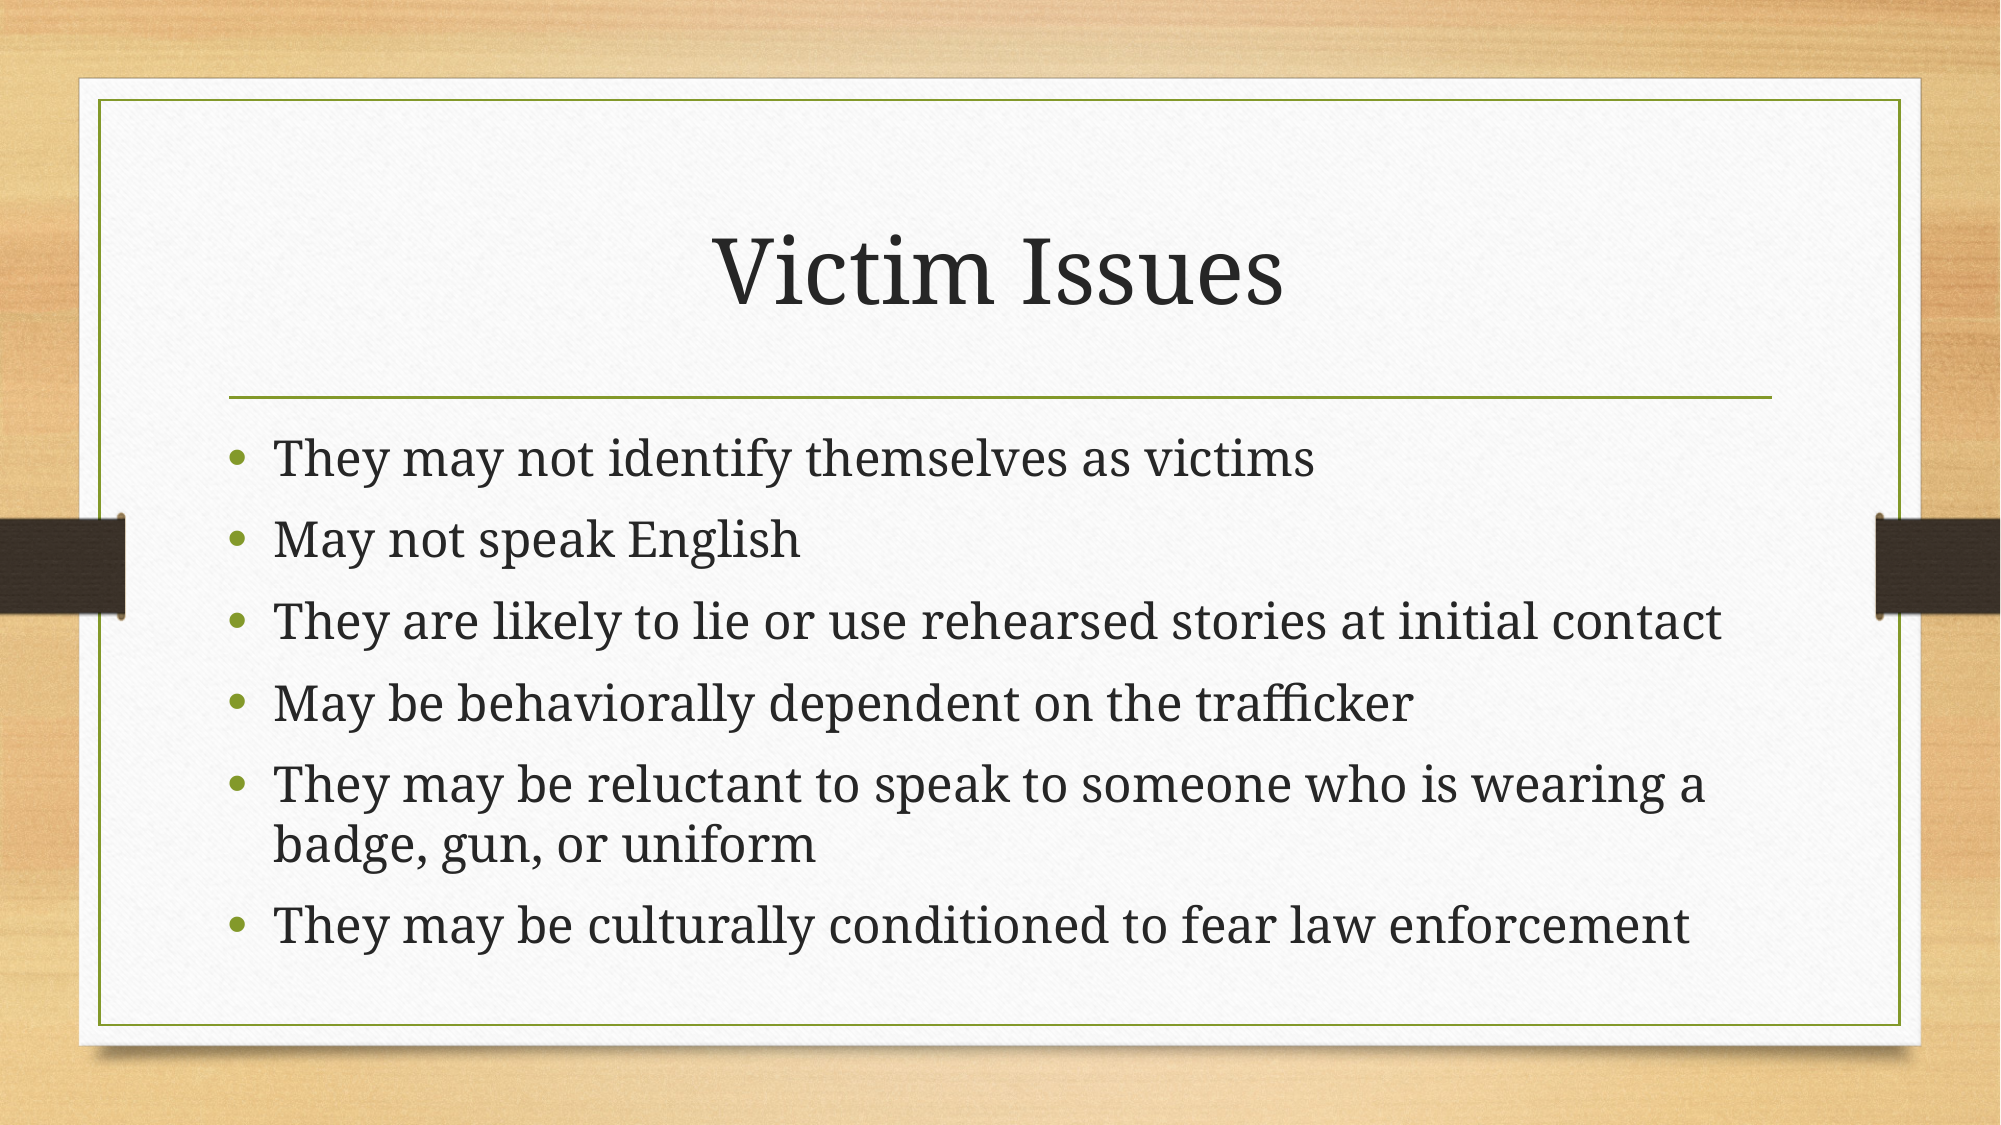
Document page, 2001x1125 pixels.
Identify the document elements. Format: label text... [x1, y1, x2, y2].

list They may not identify themselves as victims May not speak English They are likely to lie or use rehearsed stories at initial contact May be behaviorally dependent on the trafficker They may be reluctant to speak to someone who is wearing a badge, gun, or uniform They may be culturally conditioned to fear law enforcement [212, 419, 1788, 964]
title Victim Issues [212, 161, 1788, 375]
picture [0, 0, 2001, 1125]
